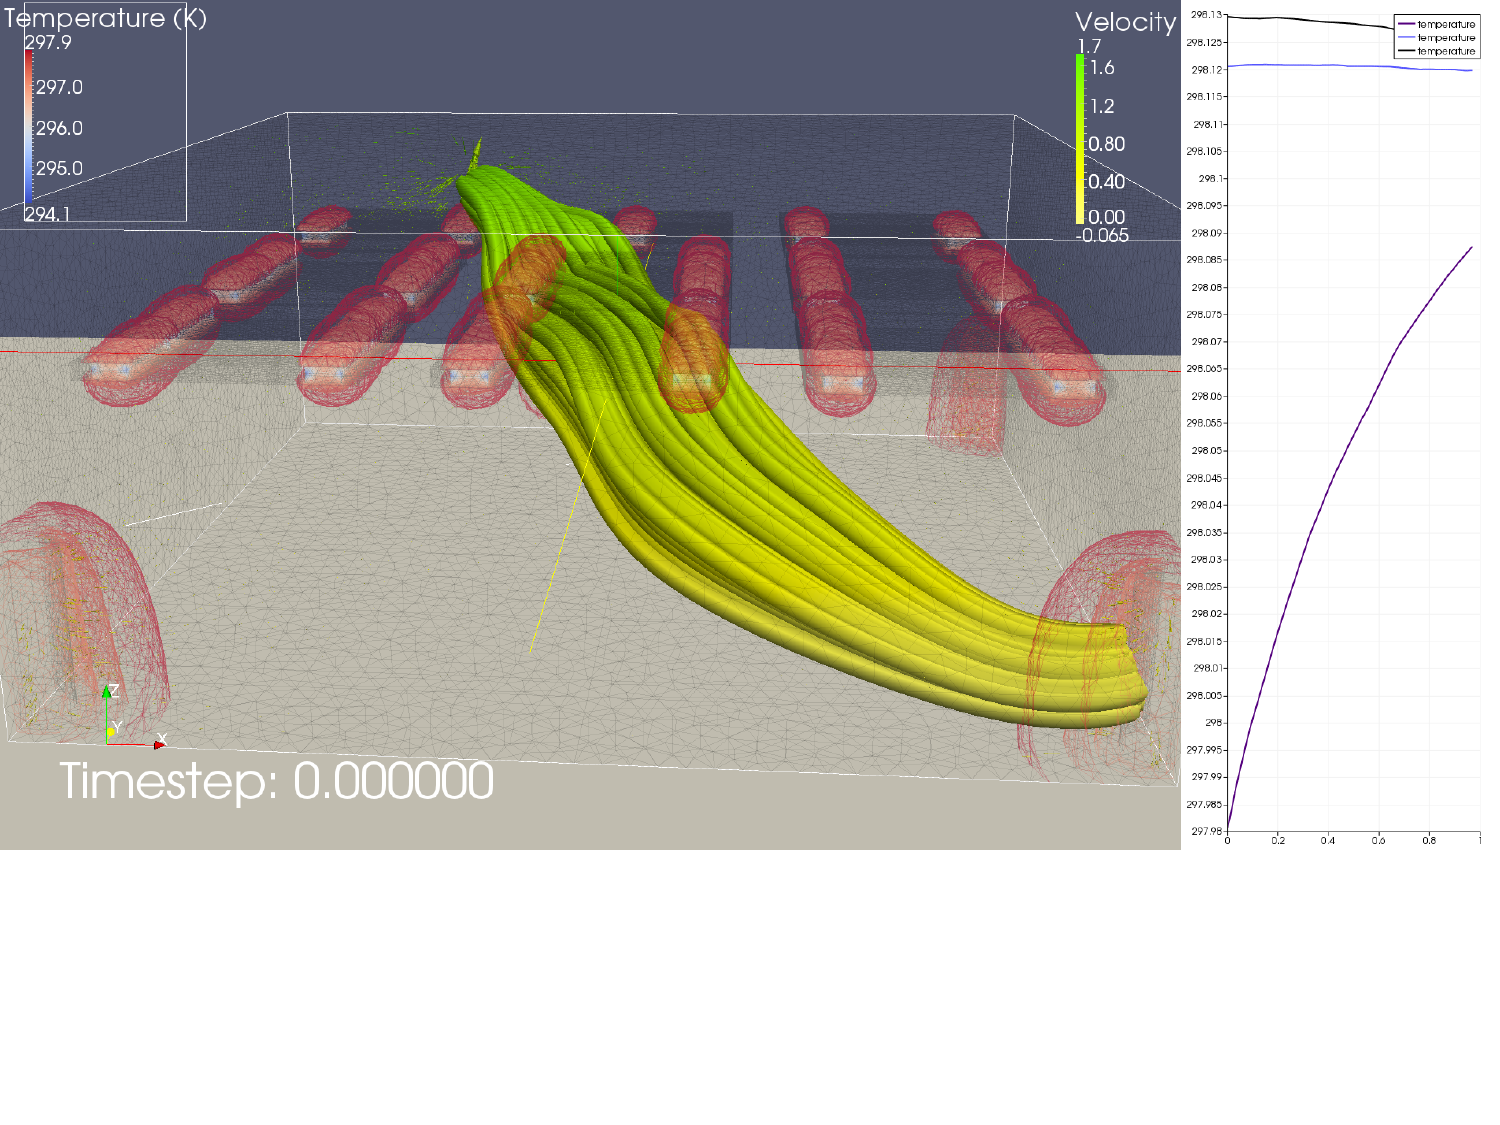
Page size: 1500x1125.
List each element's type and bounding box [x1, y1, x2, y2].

picture [0, 0, 1495, 851]
